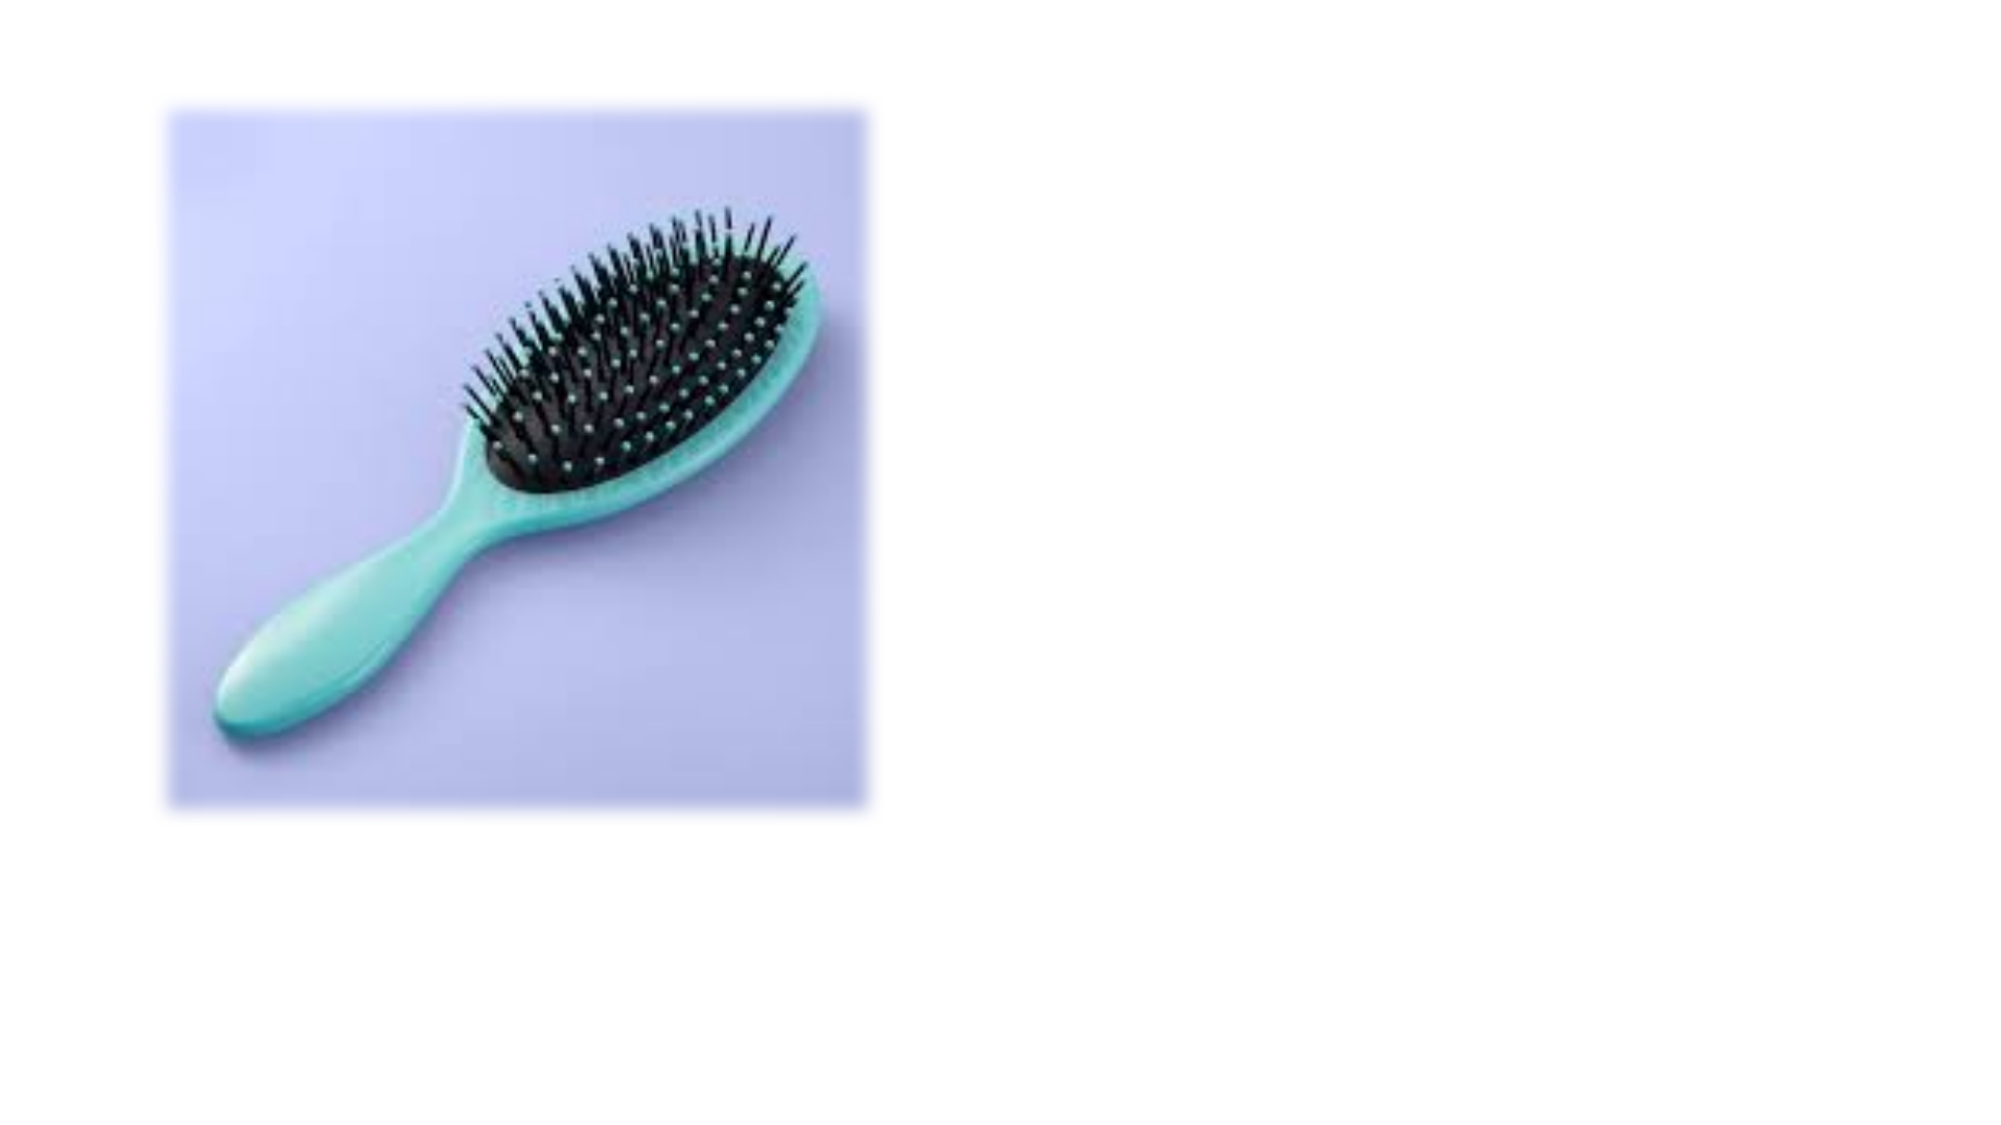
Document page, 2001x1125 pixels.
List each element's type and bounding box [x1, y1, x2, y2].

picture [150, 92, 885, 827]
